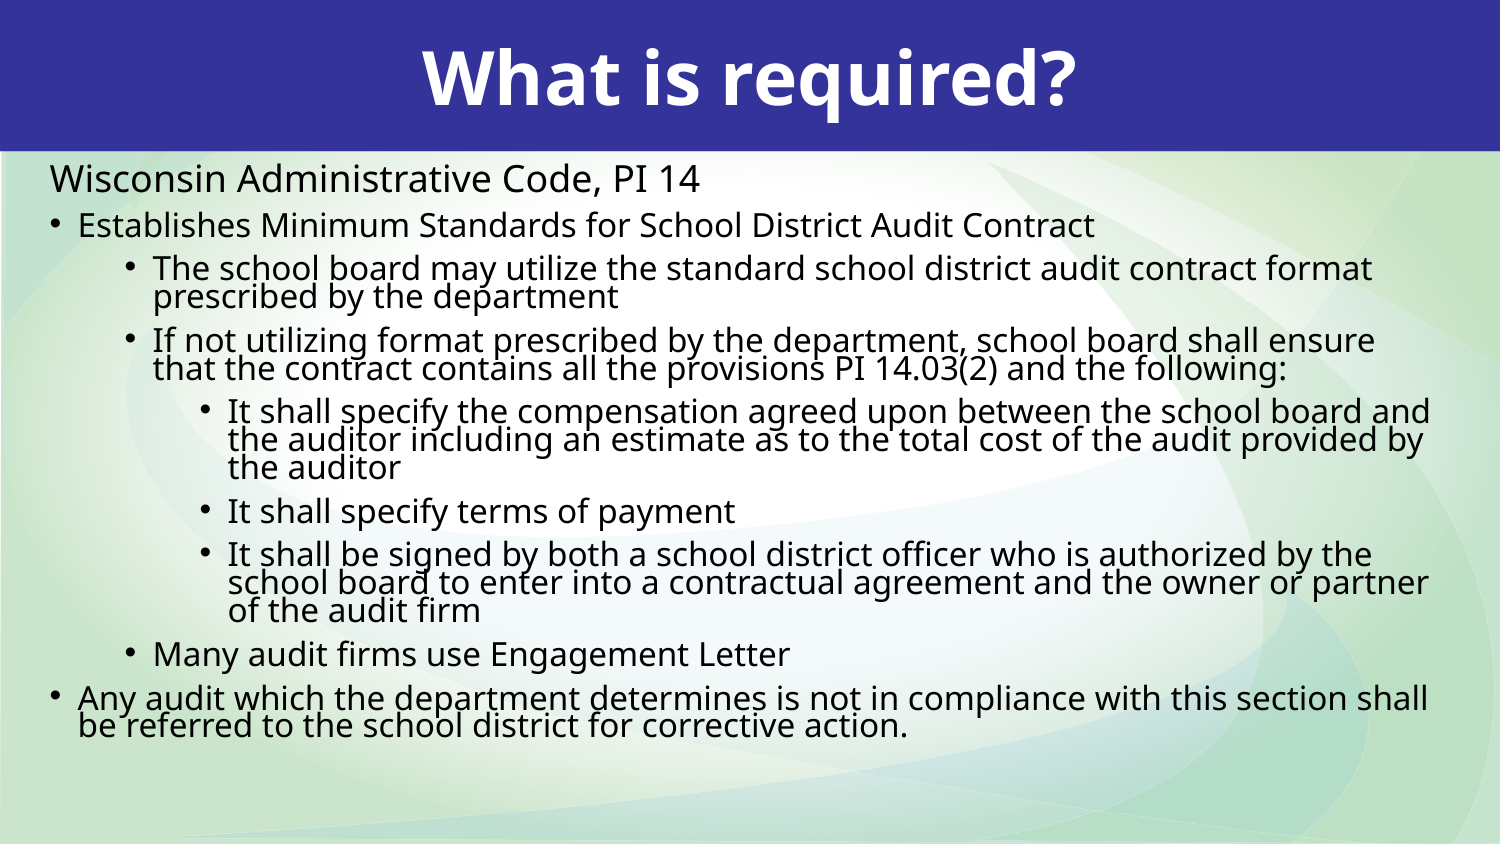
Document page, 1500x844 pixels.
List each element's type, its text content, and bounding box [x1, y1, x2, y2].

text_box Wisconsin Administrative Code, PI 14 Establishes Minimum Standards for School District Audit Contract The school board may utilize the standard school district audit contract format prescribed by the department If not utilizing format prescribed by the department, school board shall ensure that the contract contains all the provisions PI 14.03(2) and the following: It shall specify the compensation agreed upon between the school board and the auditor including an estimate as to the total cost of the audit provided by the auditor It shall specify terms of payment It shall be signed by both a school district officer who is authorized by the school board to enter into a contractual agreement and the owner or partner of the audit firm Many audit firms use Engagement Letter Any audit which the department determines is not in compliance with this section shall be referred to the school district for corrective action. [34, 160, 1452, 751]
list What is required? [0, 0, 1500, 152]
